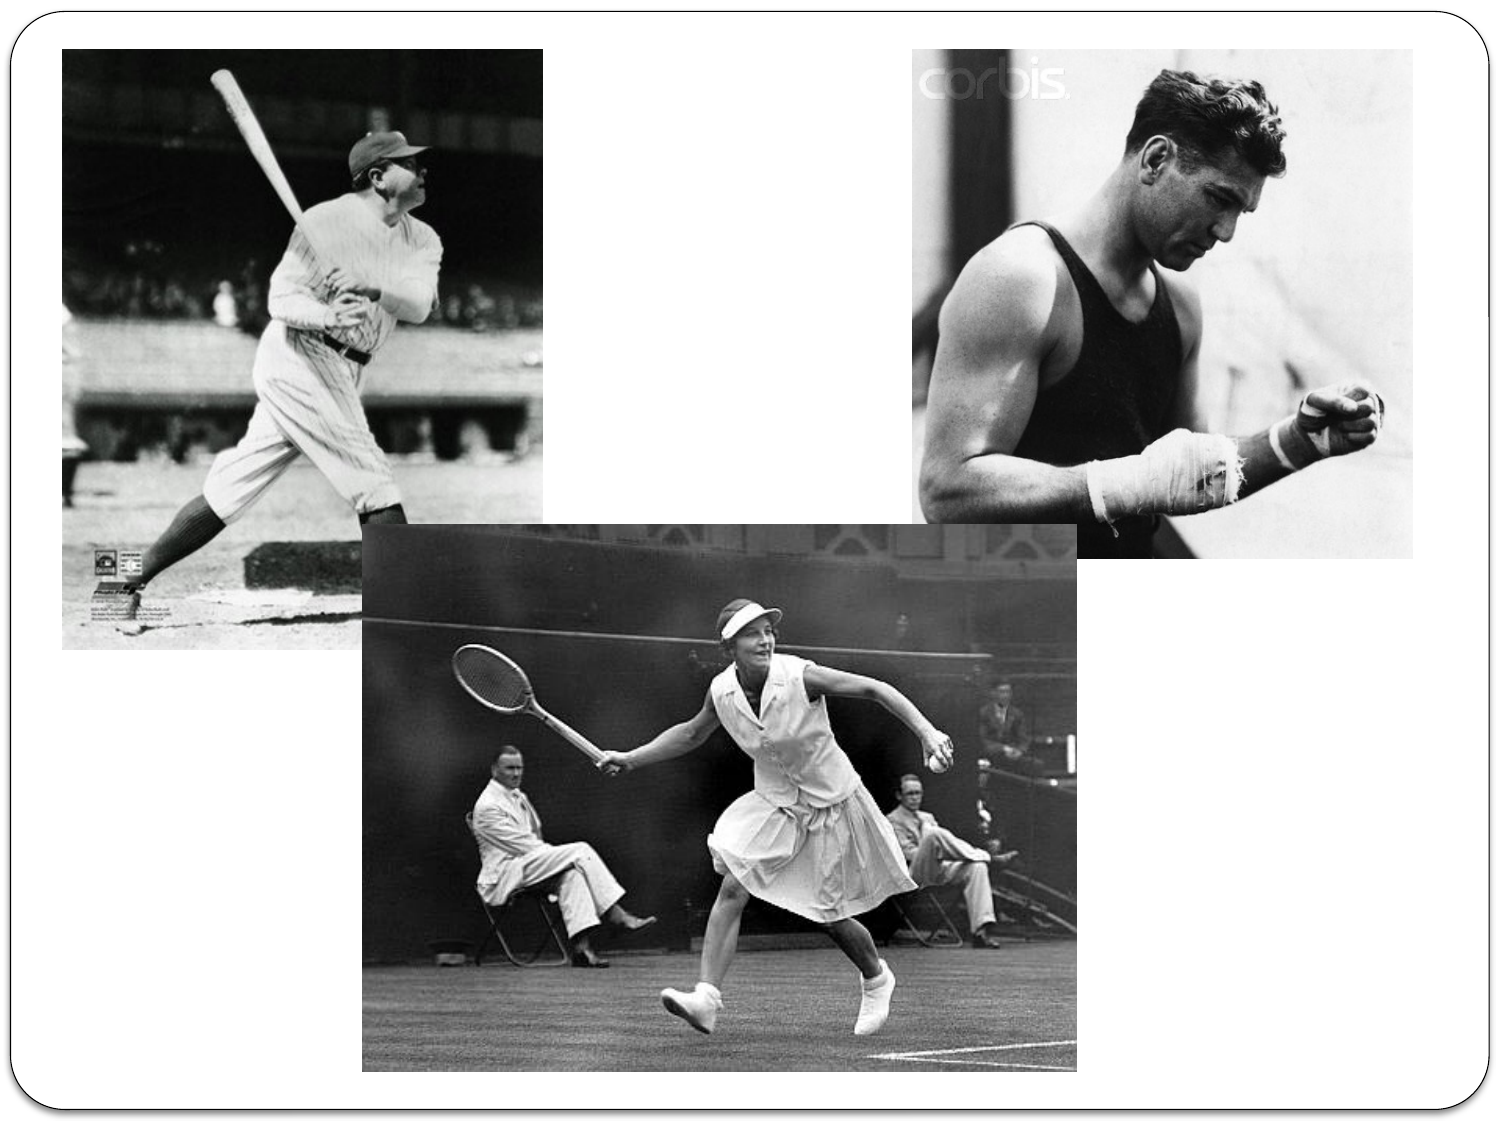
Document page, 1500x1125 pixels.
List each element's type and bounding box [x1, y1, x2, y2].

picture [62, 49, 1413, 1072]
